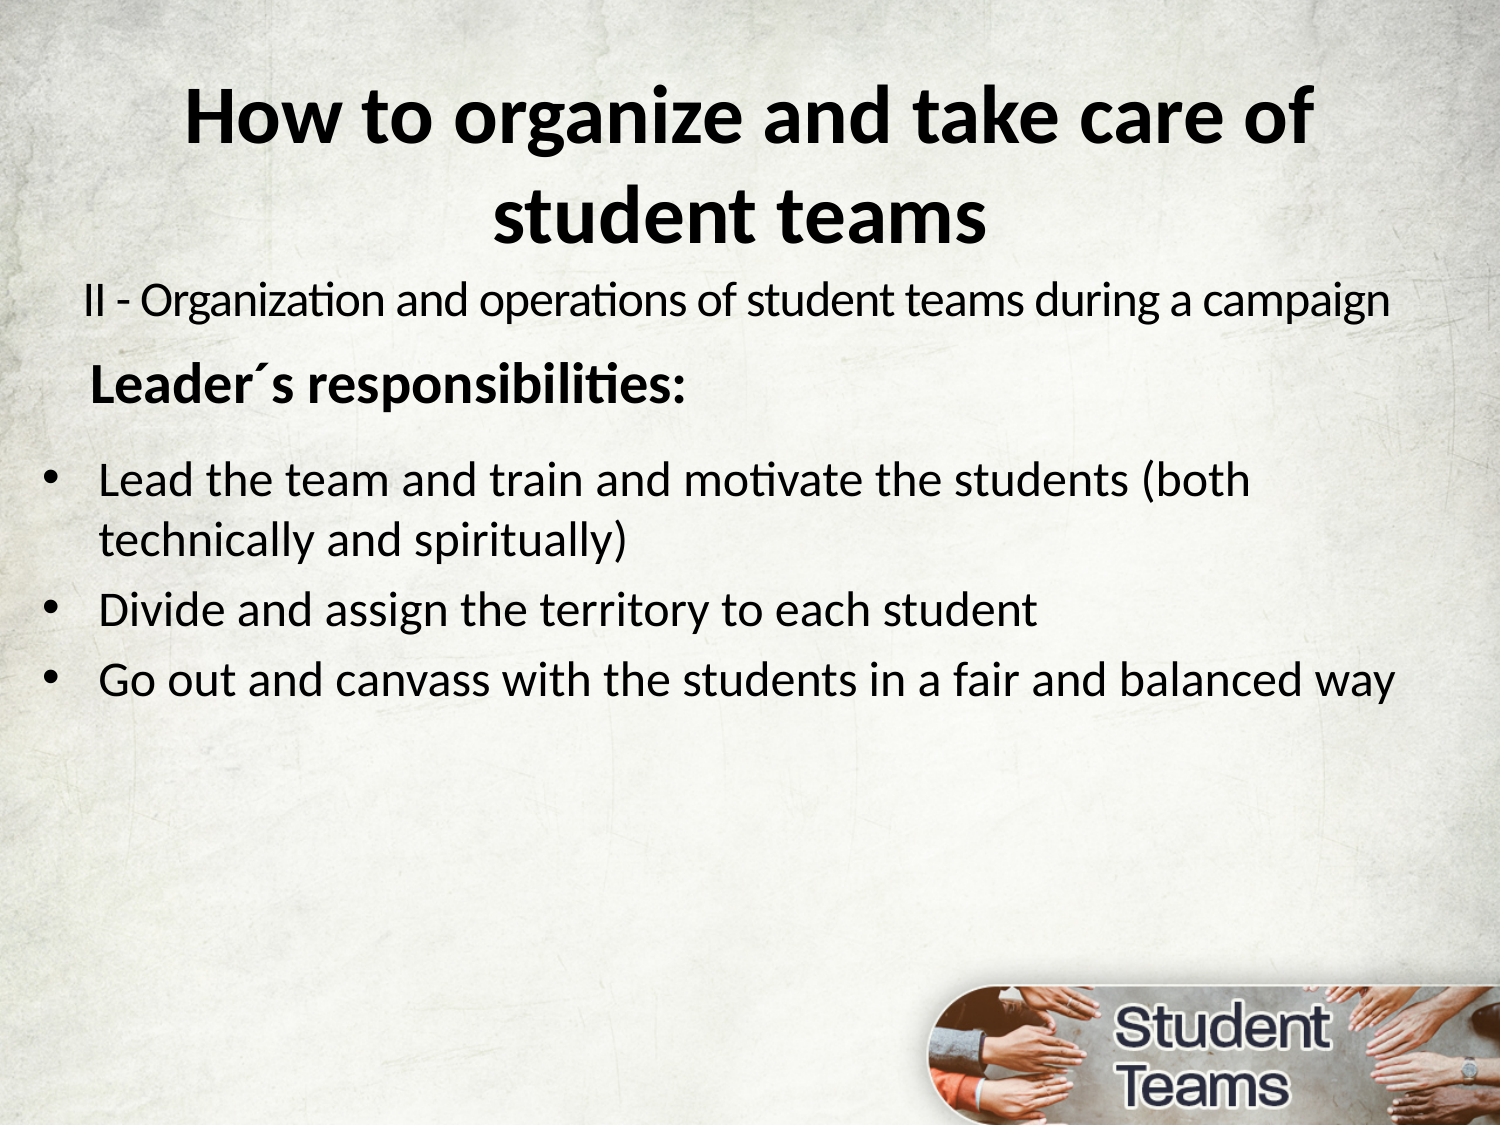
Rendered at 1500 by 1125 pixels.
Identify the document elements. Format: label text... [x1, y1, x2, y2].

text_box II - Organization and operations of student teams during a campaign [67, 259, 1500, 366]
picture [0, 0, 1500, 1125]
text_box Leader´s responsibilities: [75, 337, 1440, 444]
text_box Lead the team and train and motivate the students (both technically and spiritually) Divide and assign the territory to each student Go out and canvass with the students in a fair and balanced way [27, 438, 1425, 1019]
text_box How to organize and take care of student teams [74, 52, 1425, 265]
